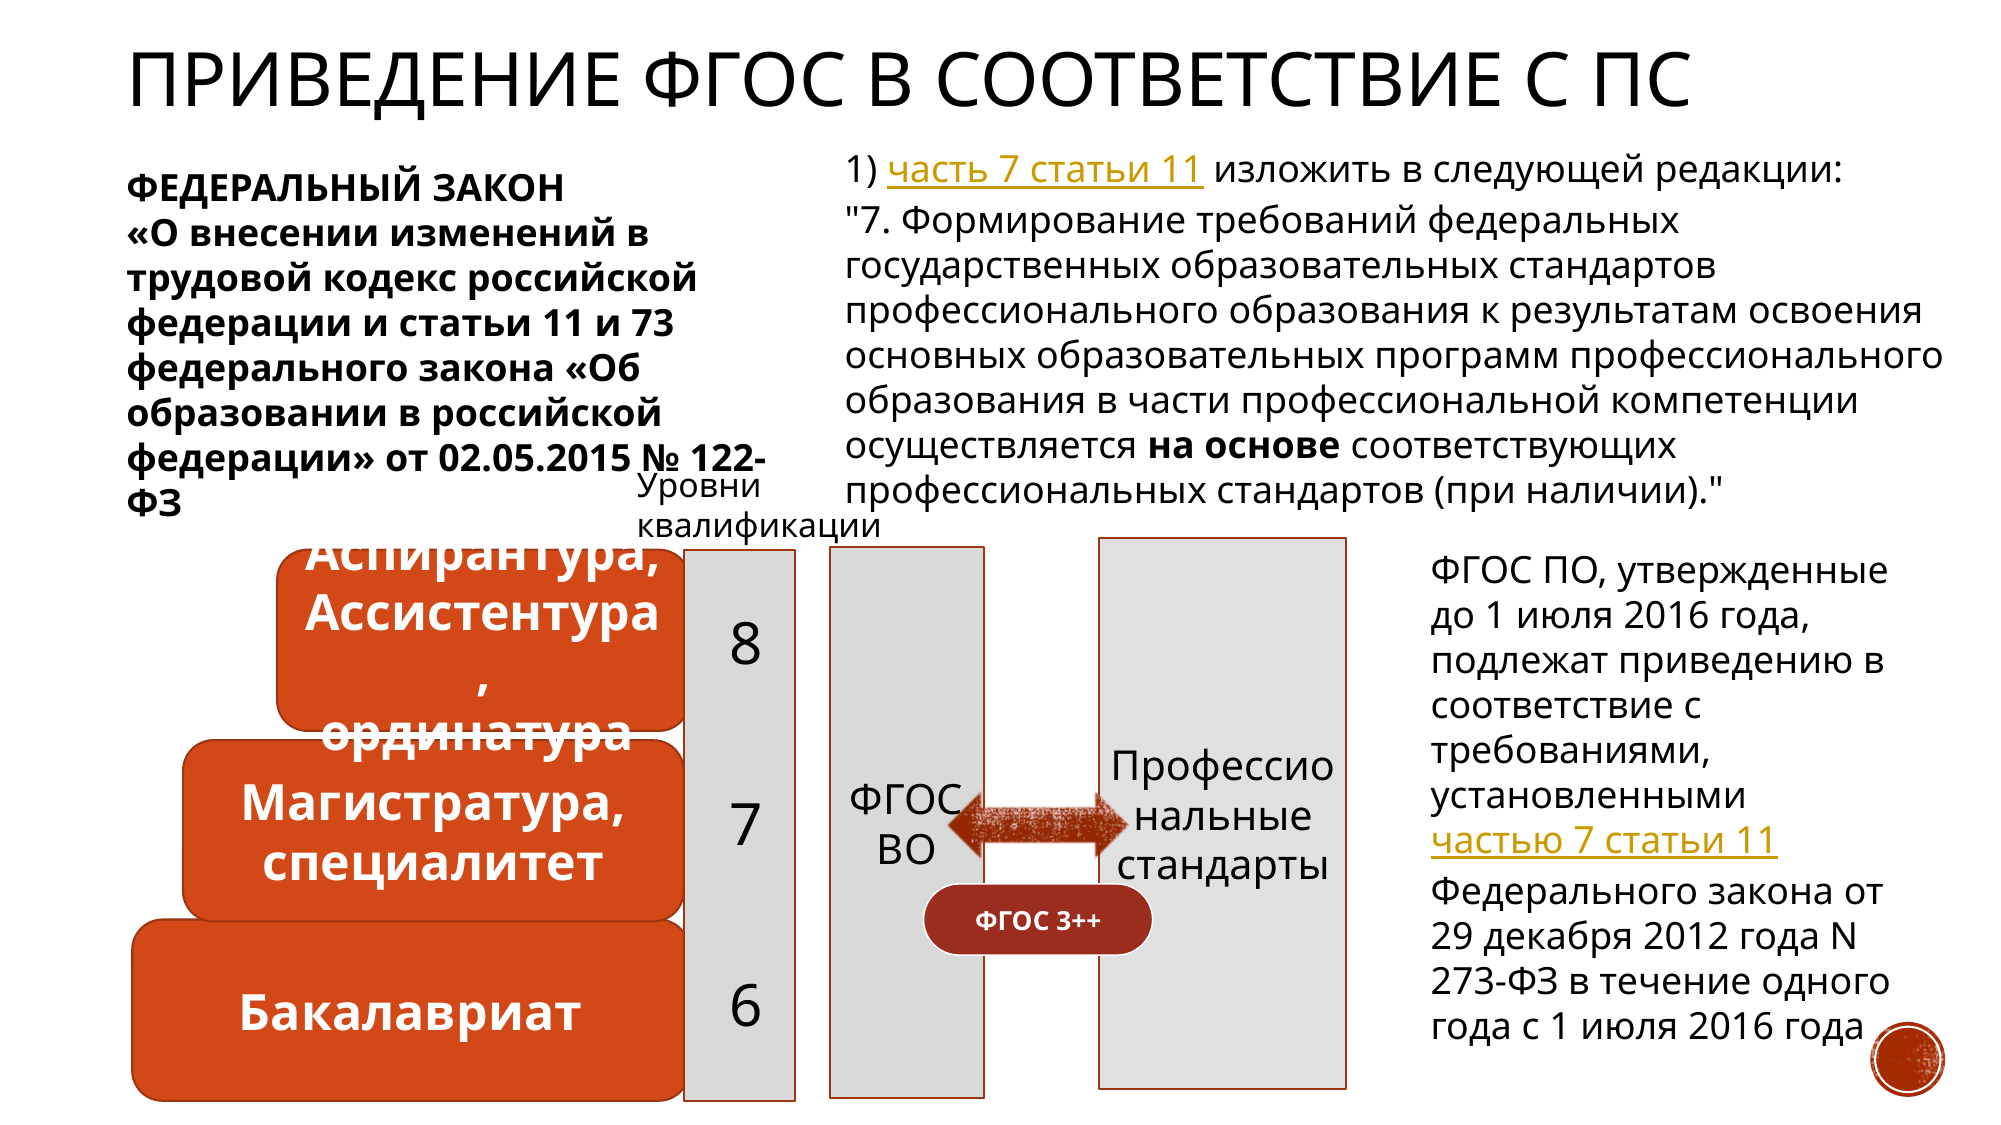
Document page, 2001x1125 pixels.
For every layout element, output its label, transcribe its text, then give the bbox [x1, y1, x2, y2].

text_box ФГОС ПО, утвержденные до 1 июля 2016 года, подлежат приведению в соответствие с требованиями, установленными частью 7 статьи 11 Федерального закона от 29 декабря 2012 года N 273-ФЗ в течение одного года с 1 июля 2016 года [1415, 538, 1915, 1054]
text_box 7 [714, 779, 778, 865]
text_box Аспирантура, Ассистентура, ординатура [276, 548, 683, 732]
title Приведение фгос в соответствие с пс [111, 20, 1826, 145]
text_box Уровни квалификации [621, 455, 917, 552]
text_box ФГОС ВО [829, 546, 985, 1099]
text_box 6 [714, 961, 778, 1046]
text_box 1) часть 7 статьи 11 изложить в следующей редакции: "7. Формирование требований федеральных государственных образовательных стандартов профессионального образования к результатам освоения основных образовательных программ профессионального образования в части профессиональной компетенции осуществляется на основе соответствующих профессиональных стандартов (при наличии)." [829, 137, 1981, 519]
text_box Магистратура, специалитет [181, 739, 683, 923]
text_box ФГОС 3++ [923, 883, 1153, 956]
text_box ФЕДЕРАЛЬНЫЙ ЗАКОН «О внесении изменений в трудовой кодекс российской федерации и статьи 11 и 73 федерального закона «Об образовании в российской федерации» от 02.05.2015 № 122-ФЗ [111, 156, 817, 531]
text_box [950, 796, 1126, 854]
text_box [683, 552, 796, 1102]
text_box Профессиональные стандарты [1098, 537, 1347, 1090]
text_box Бакалавриат [131, 918, 683, 1102]
text_box 8 [714, 598, 778, 684]
